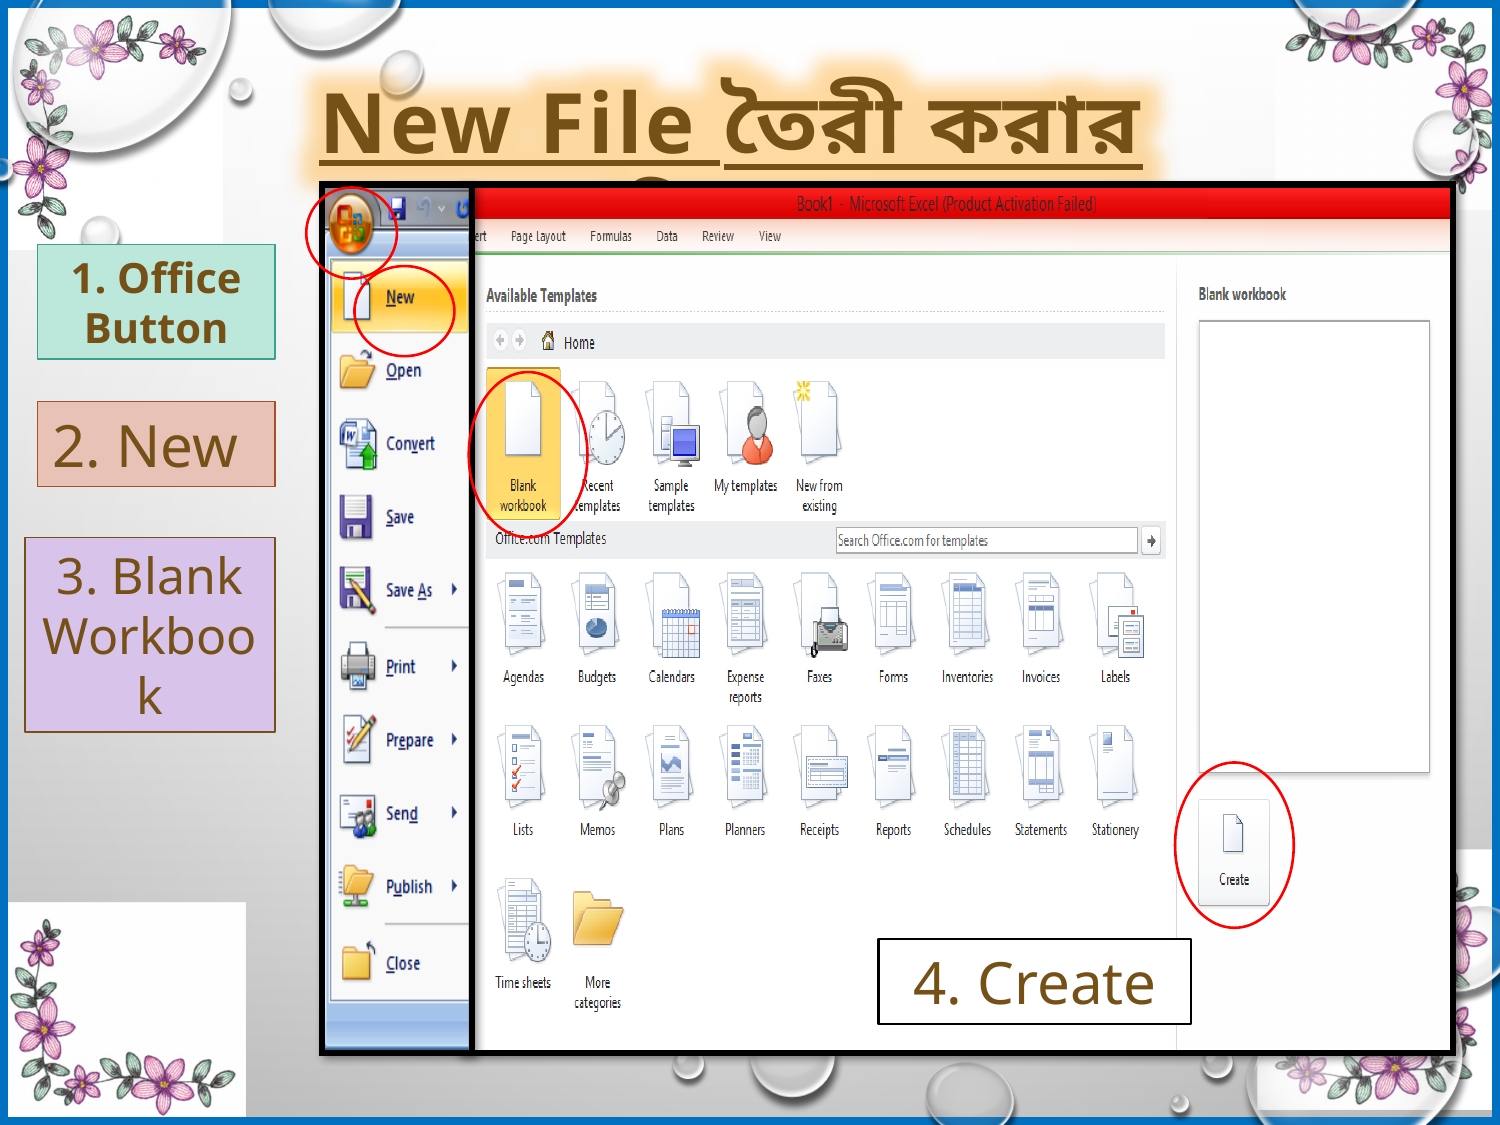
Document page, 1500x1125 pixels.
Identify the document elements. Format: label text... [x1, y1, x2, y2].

text_box New File তৈরী করার নিয়ম [199, 62, 1263, 278]
text_box 1. Office Button [37, 244, 276, 360]
text_box [304, 200, 318, 266]
text_box 3. Blank Workbook [24, 537, 276, 733]
text_box 2. New [37, 401, 276, 487]
picture [0, 0, 1500, 1125]
